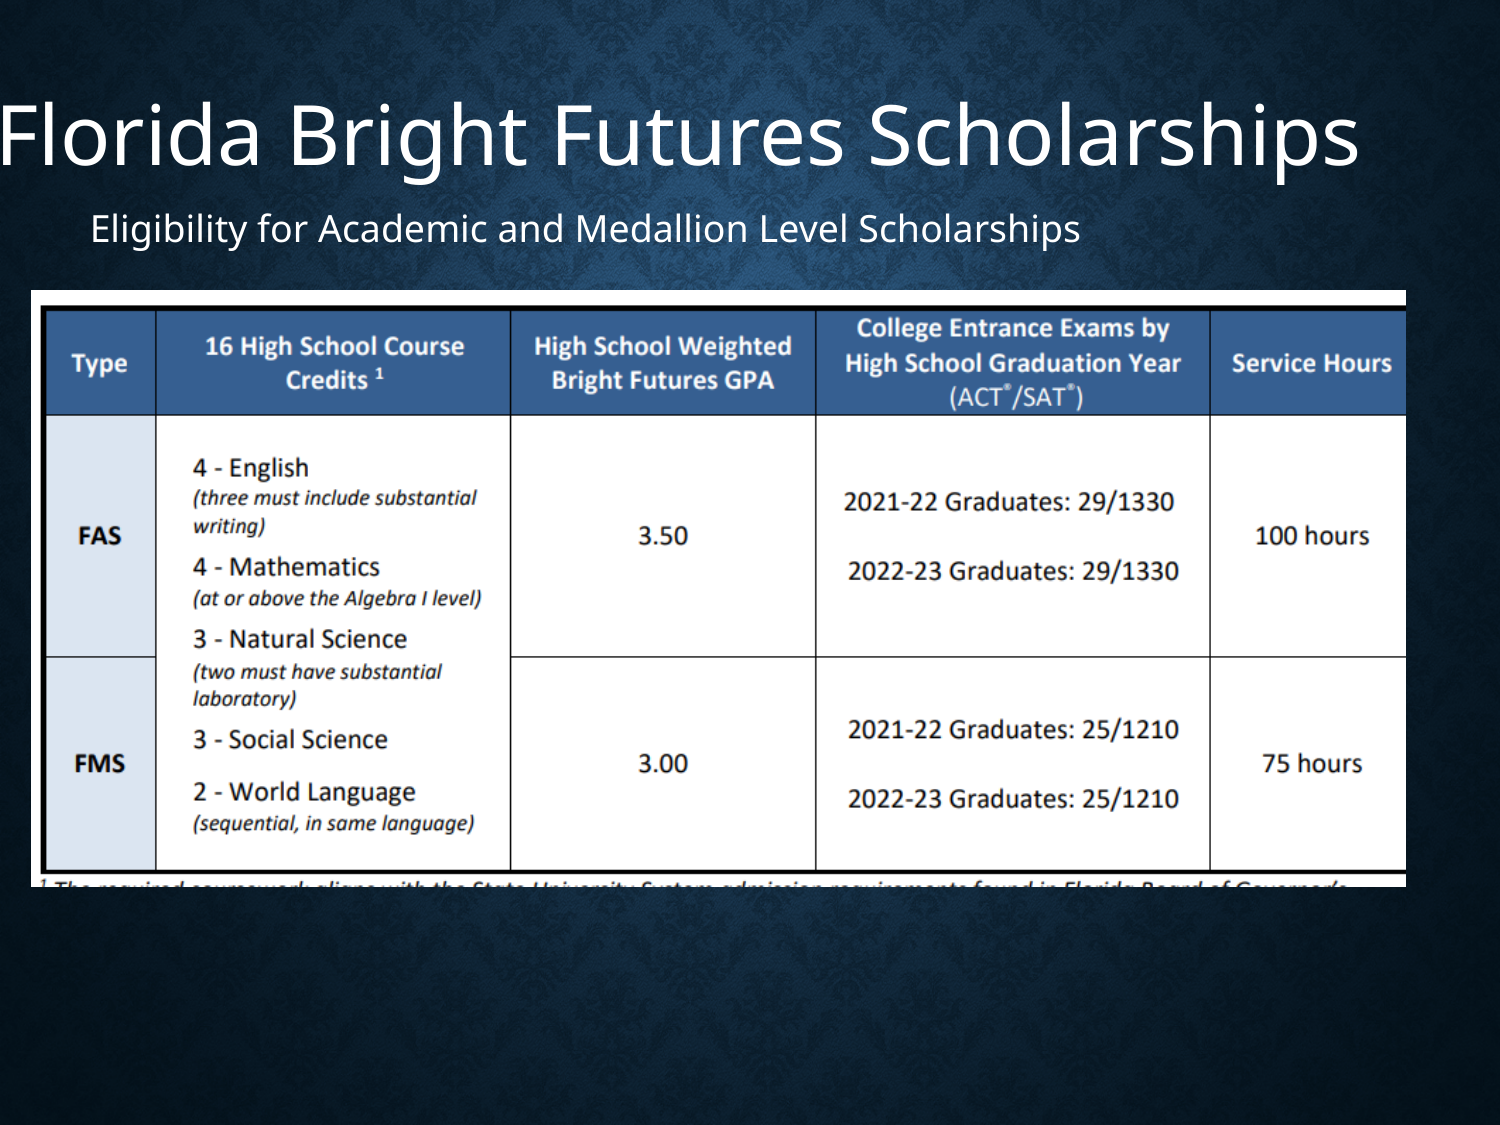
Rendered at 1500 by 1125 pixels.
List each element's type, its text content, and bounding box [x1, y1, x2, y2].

text_box Eligibility for Academic and Medallion Level Scholarships [75, 197, 1150, 258]
picture [30, 289, 1407, 888]
text_box Florida Bright Futures Scholarships [0, 75, 1379, 190]
